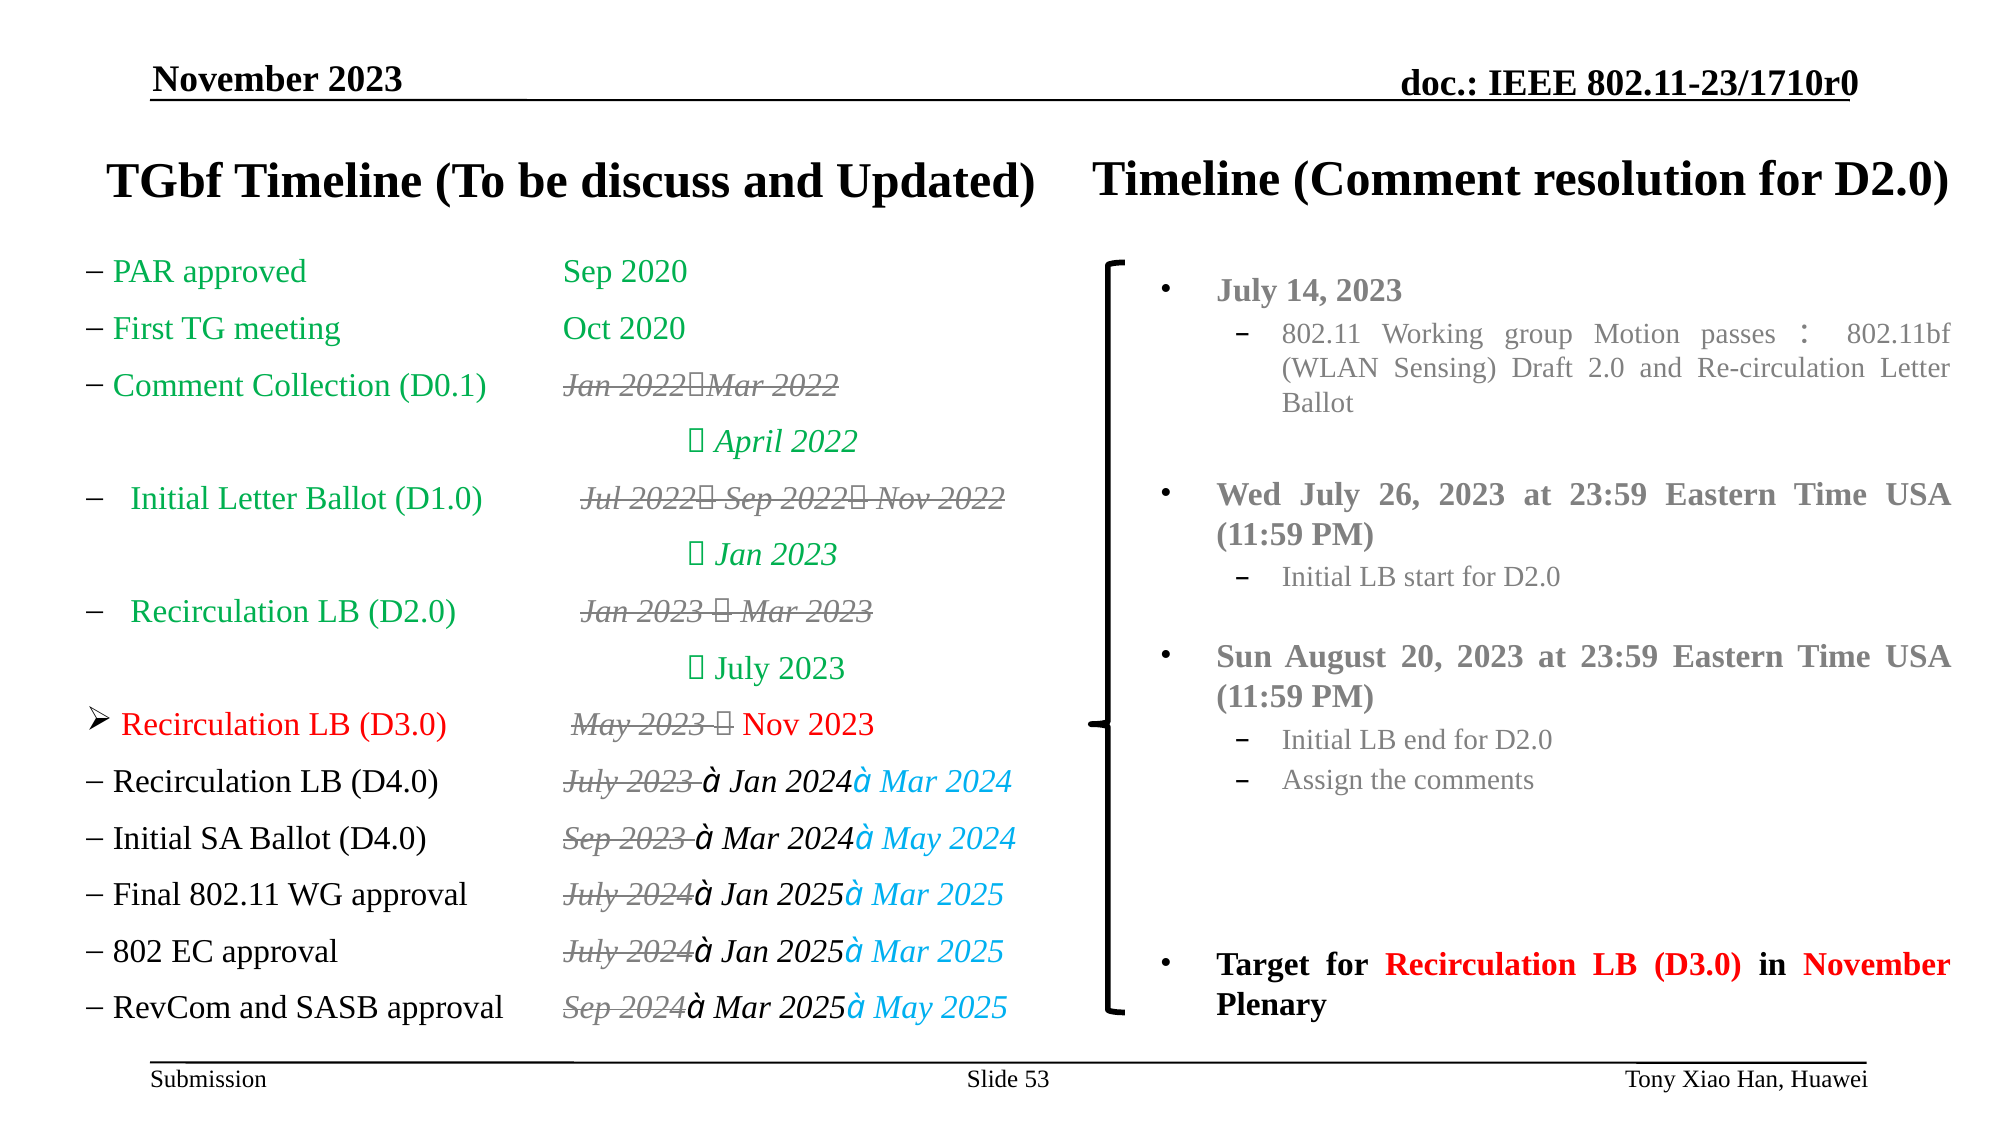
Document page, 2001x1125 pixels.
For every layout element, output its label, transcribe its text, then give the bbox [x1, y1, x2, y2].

text_box Timeline (Comment resolution for D2.0) [1067, 141, 1975, 209]
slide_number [152, 54, 563, 100]
title TGbf Timeline (To be discuss and Updated) [75, 139, 1068, 216]
text_box [1090, 262, 1125, 1013]
slide_number Slide 53 [950, 1061, 1067, 1123]
text_box PAR approved Sep 2020 First TG meeting Oct 2020 Comment Collection (D0.1) Jan 2022Mar 2022  April 2022 Initial Letter Ballot (D1.0) Jul 2022 Sep 2022 Nov 2022  Jan 2023 Recirculation LB (D2.0) Jan 2023  Mar 2023  July 2023 Recirculation LB (D3.0) May 2023  Nov 2023 Recirculation LB (D4.0) July 2023 à Jan 2024à Mar 2024 Initial SA Ballot (D4.0) Sep 2023 à Mar 2024à May 2024 Final 802.11 WG approval July 2024à Jan 2025à Mar 2025 802 EC approval July 2024à Jan 2025à Mar 2025 RevCom and SASB approval Sep 2024à Mar 2025à May 2025 [75, 243, 1068, 1051]
footer Tony Xiao Han, Huawei [1171, 1061, 1869, 1093]
text_box July 14, 2023 802.11 Working group Motion passes：802.11bf (WLAN Sensing) Draft 2.0 and Re-circulation Letter Ballot Wed July 26, 2023 at 23:59 Eastern Time USA (11:59 PM) Initial LB start for D2.0 Sun August 20, 2023 at 23:59 Eastern Time USA (11:59 PM) Initial LB end for D2.0 Assign the comments Target for Recirculation LB (D3.0) in November Plenary [1148, 262, 1963, 950]
